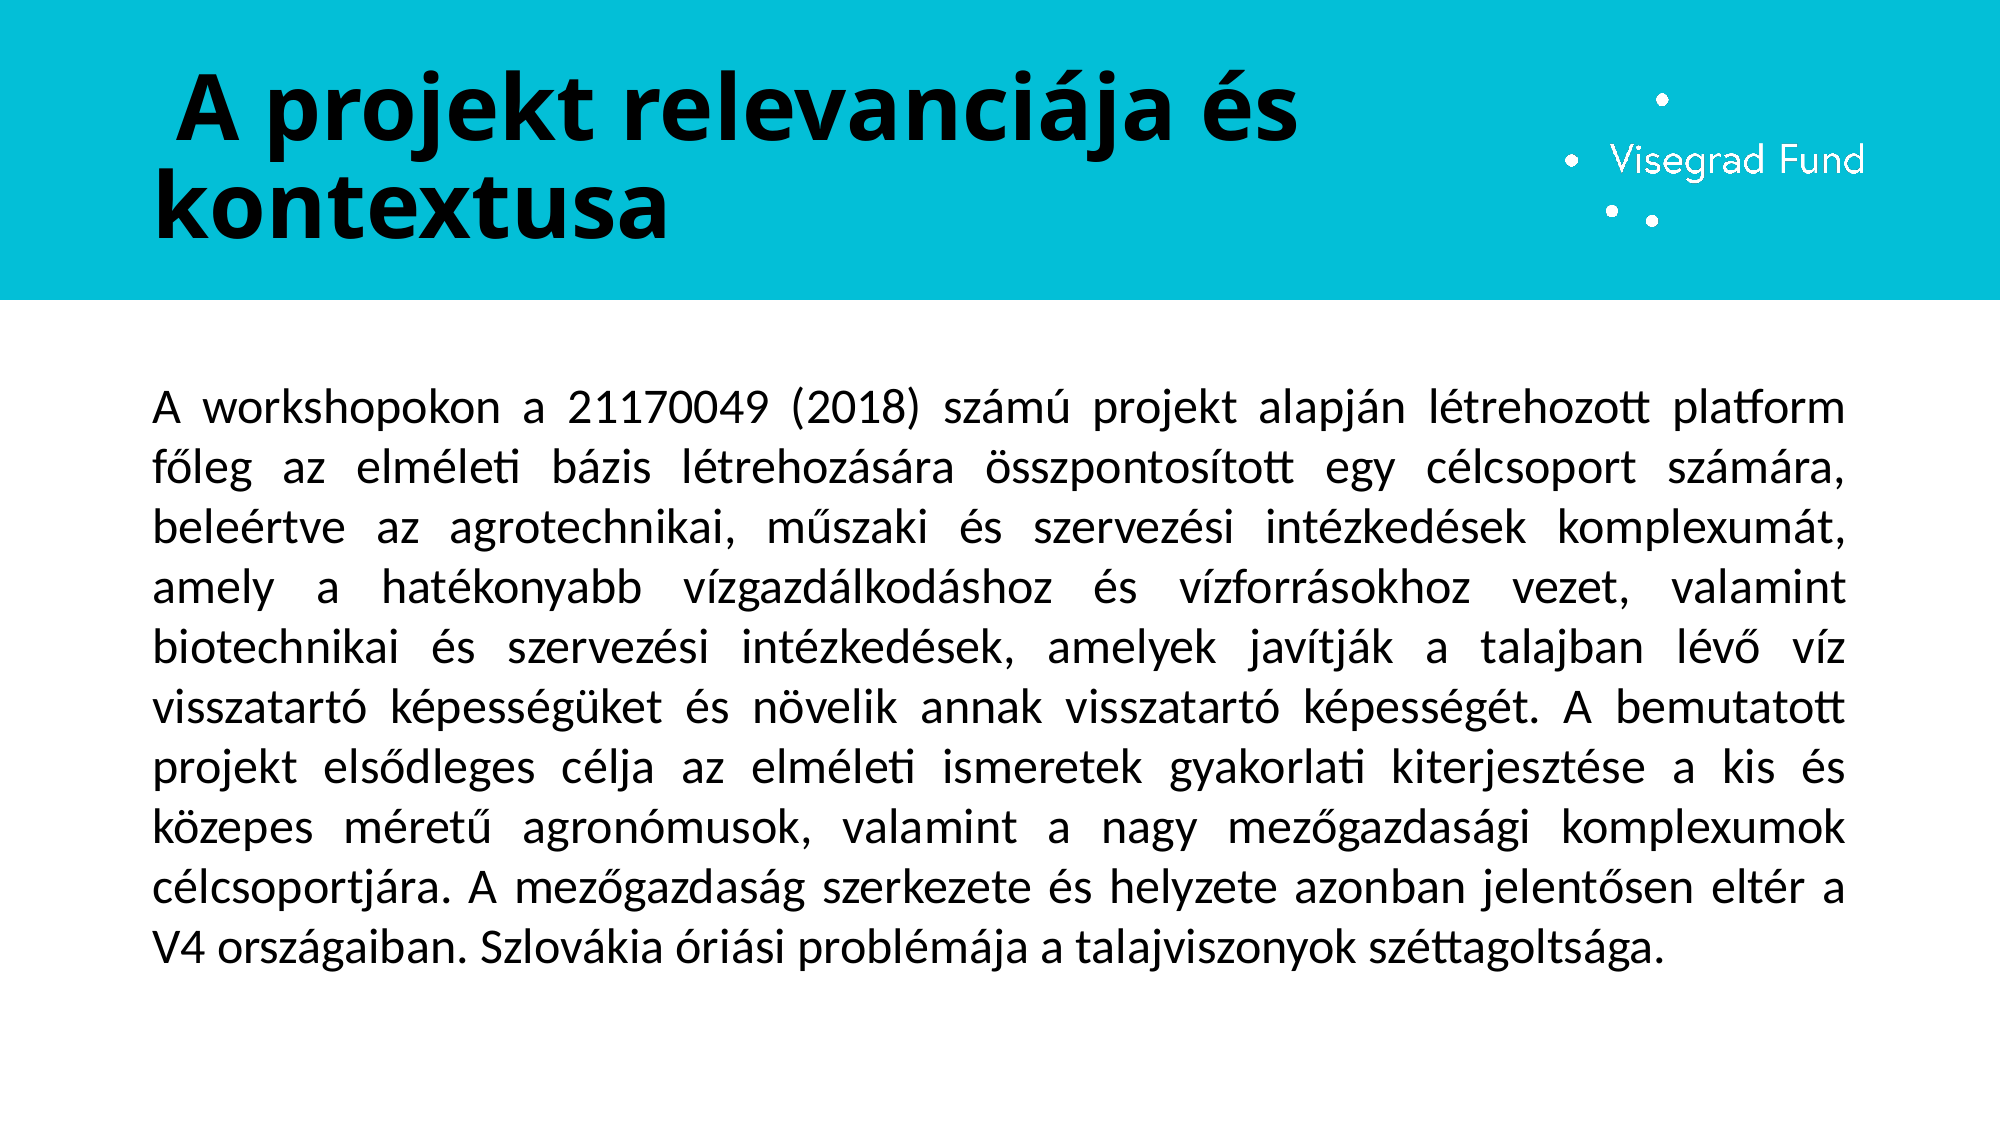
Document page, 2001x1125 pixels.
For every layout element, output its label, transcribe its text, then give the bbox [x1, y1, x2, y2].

list A workshopokon a 21170049 (2018) számú projekt alapján létrehozott platform főleg az elméleti bázis létrehozására összpontosított egy célcsoport számára, beleértve az agrotechnikai, műszaki és szervezési intézkedések komplexumát, amely a hatékonyabb vízgazdálkodáshoz és vízforrásokhoz vezet, valamint biotechnikai és szervezési intézkedések, amelyek javítják a talajban lévő víz visszatartó képességüket és növelik annak visszatartó képességét. A bemutatott projekt elsődleges célja az elméleti ismeretek gyakorlati kiterjesztése a kis és közepes méretű agronómusok, valamint a nagy mezőgazdasági komplexumok célcsoportjára. A mezőgazdaság szerkezete és helyzete azonban jelentősen eltér a V4 országaiban. Szlovákia óriási problémája a talajviszonyok széttagoltsága. [137, 366, 1863, 1019]
picture [1565, 93, 1863, 227]
text_box [0, 0, 2000, 301]
title A projekt relevanciája és kontextusa [137, 51, 1513, 269]
